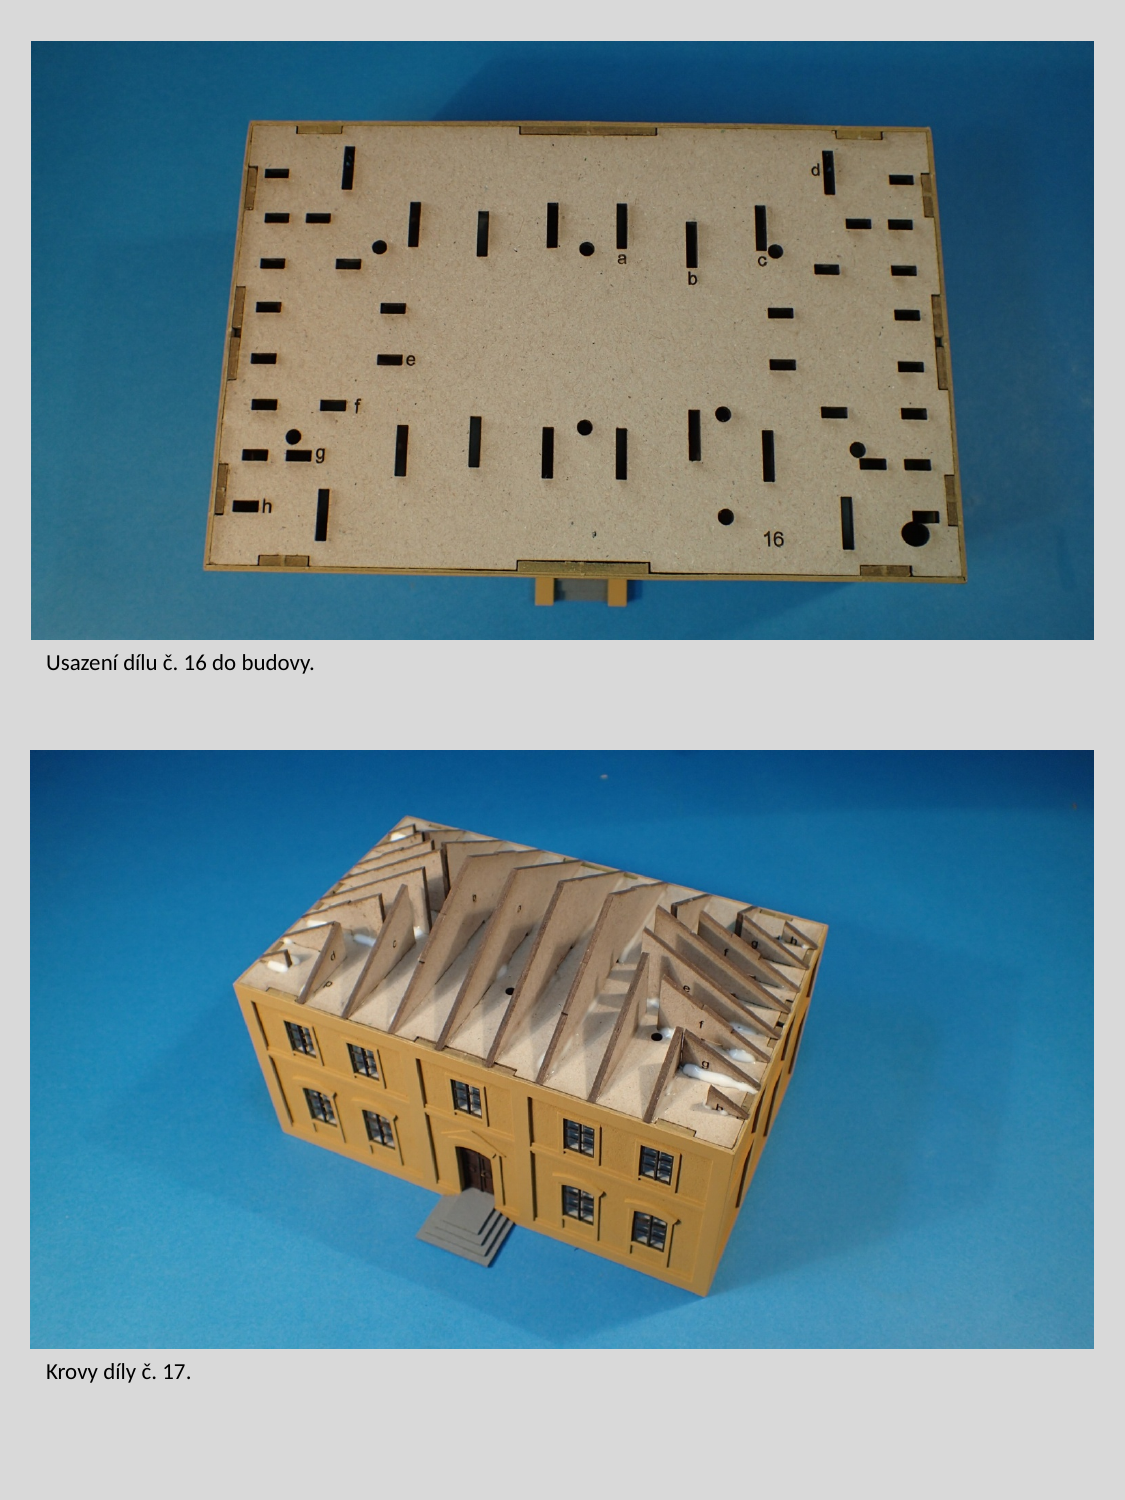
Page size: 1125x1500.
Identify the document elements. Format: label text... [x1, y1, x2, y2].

text_box Krovy díly č. 17. [30, 1356, 976, 1396]
text_box Usazení dílu č. 16 do budovy. [30, 647, 976, 688]
picture [30, 750, 1095, 1349]
picture [30, 41, 1095, 640]
